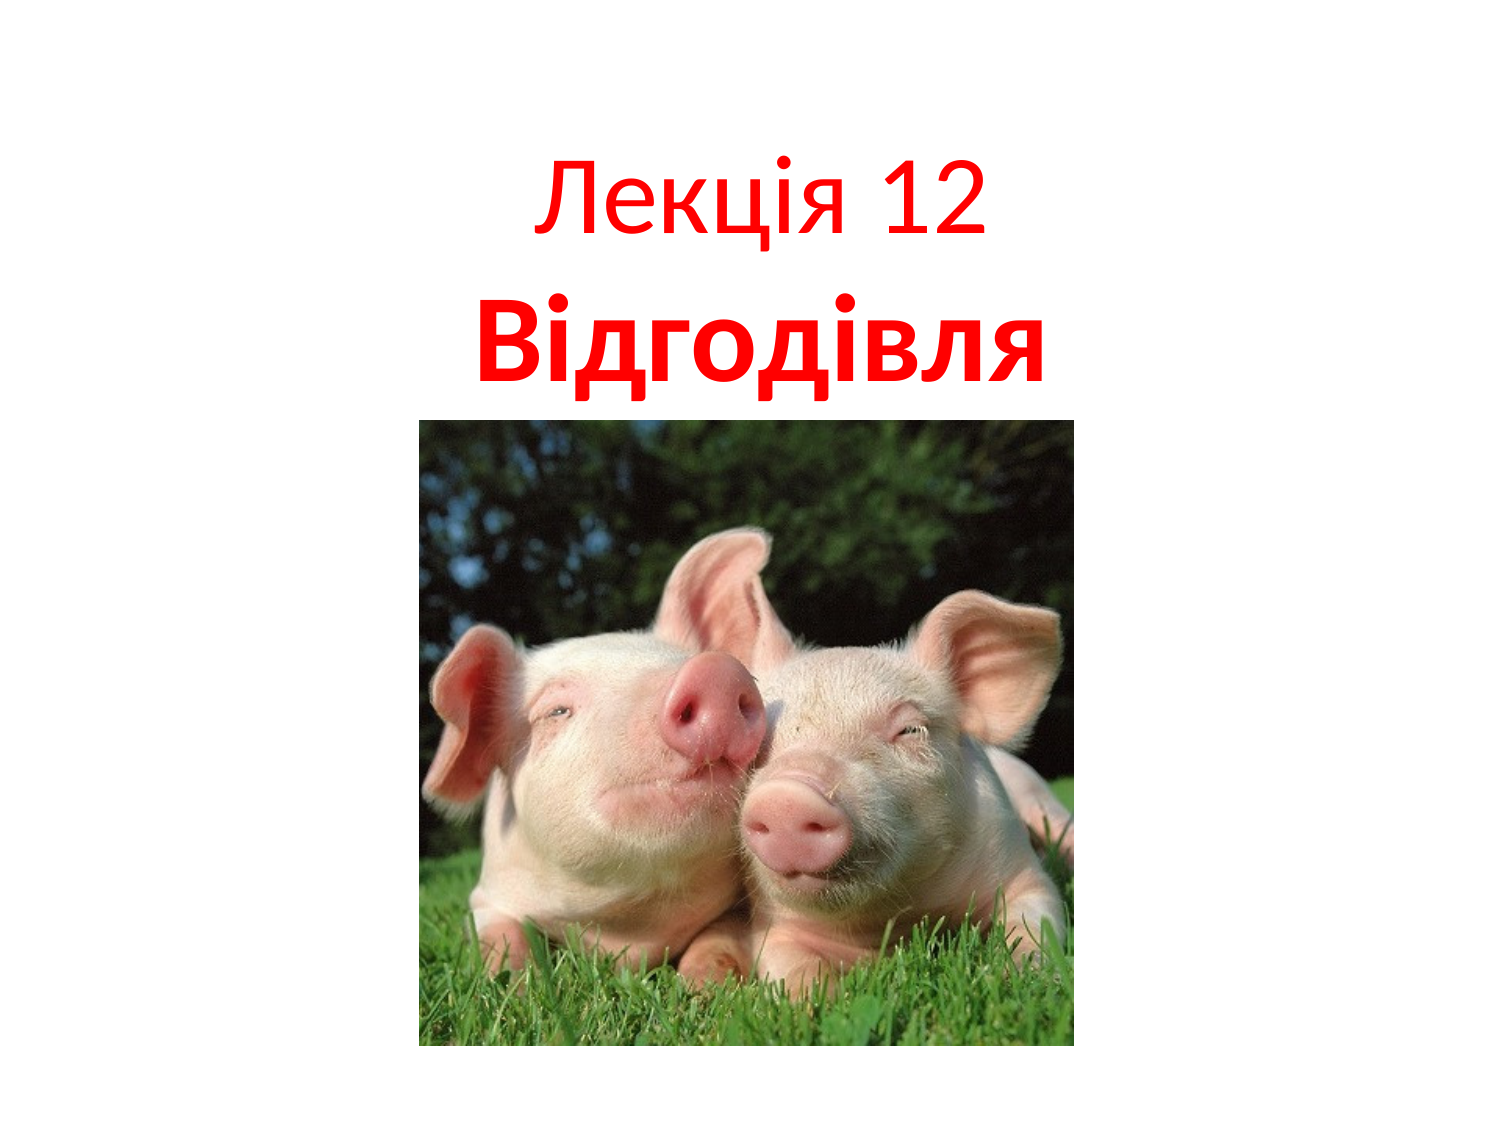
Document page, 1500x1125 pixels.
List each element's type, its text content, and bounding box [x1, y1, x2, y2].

text_box Лекція 12 Відгодівля свиней [253, 113, 1270, 564]
picture [418, 420, 1075, 1046]
